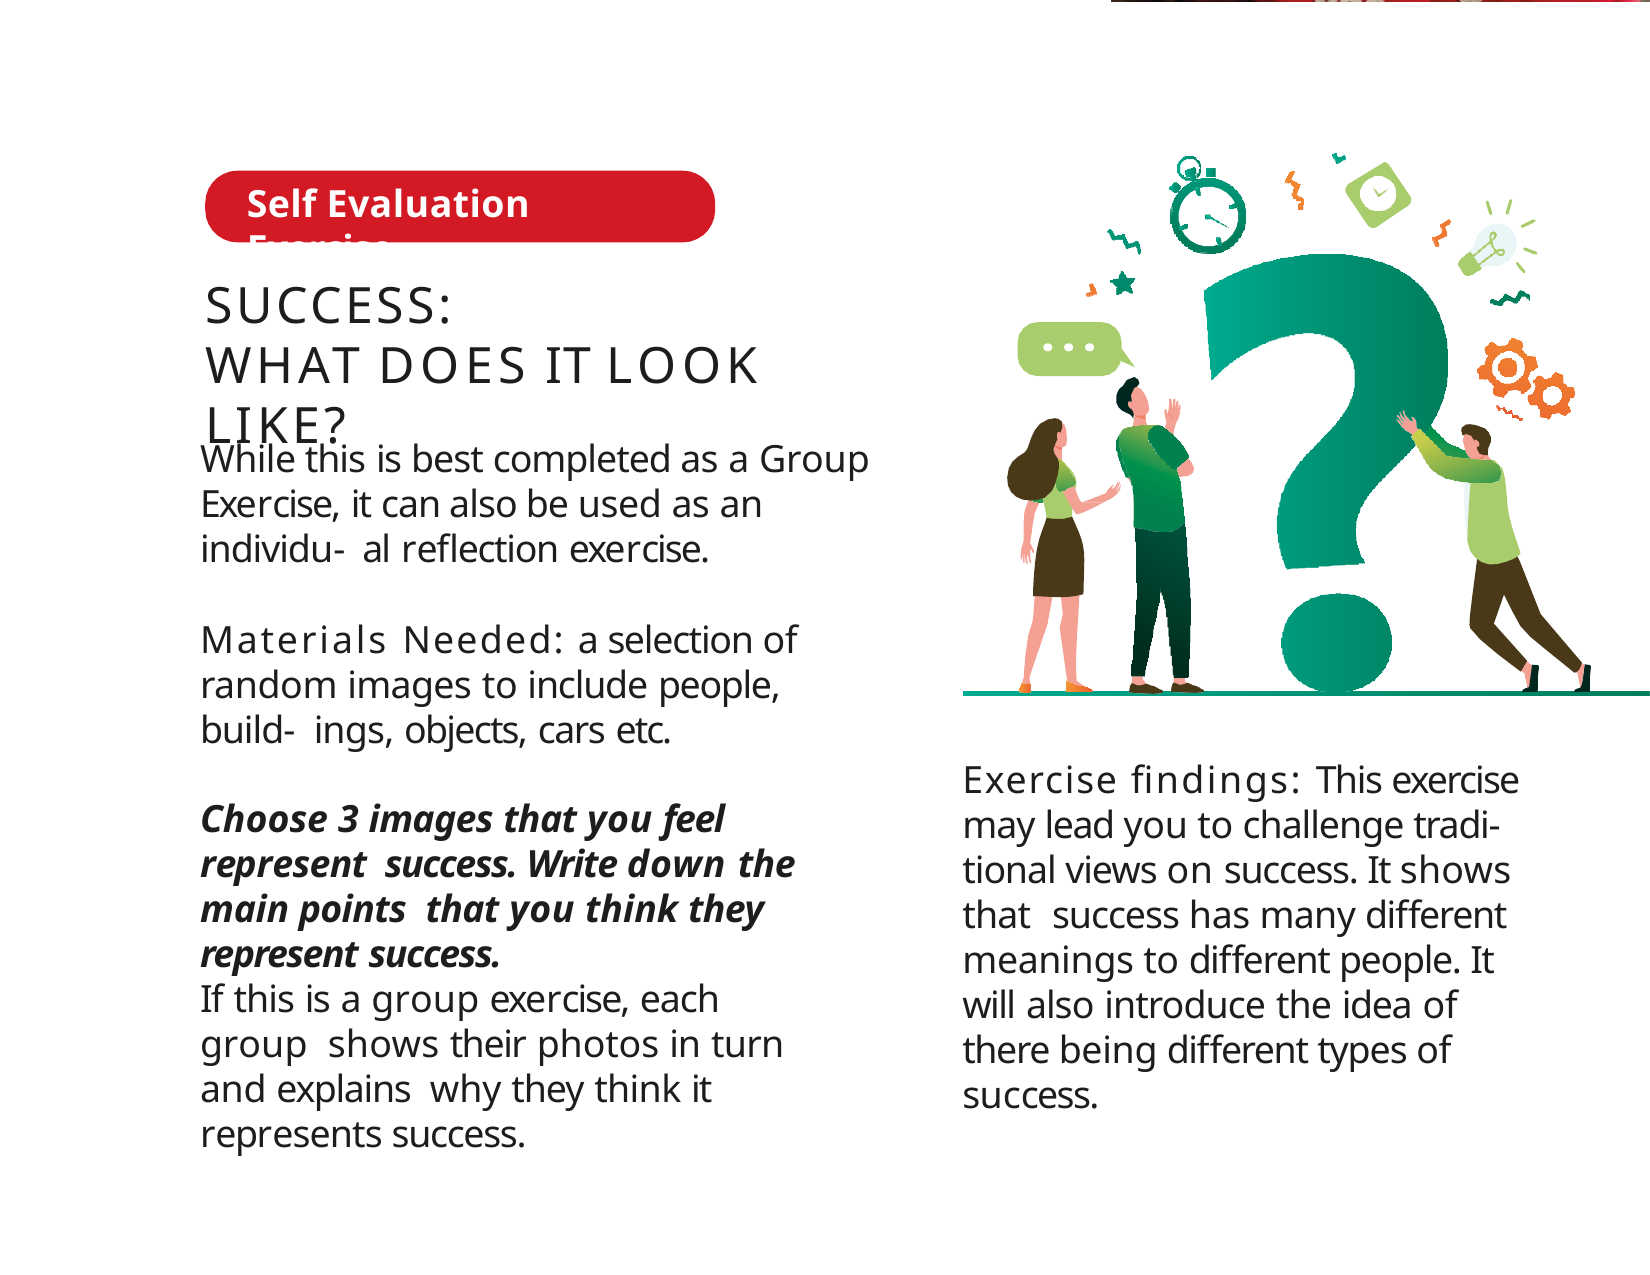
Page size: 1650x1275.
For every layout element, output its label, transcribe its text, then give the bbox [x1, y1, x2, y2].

picture [1106, 228, 1141, 255]
picture [1110, 270, 1135, 296]
picture [1431, 218, 1451, 248]
picture [1490, 289, 1530, 306]
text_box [963, 152, 1650, 696]
text_box Choose 3 images that you feel represent success. Write down the main points that you think they represent success. [197, 793, 889, 976]
picture [1285, 171, 1304, 210]
text_box Exercise findings: This exercise may lead you to challenge tradi- tional views on success. It shows that success has many different meanings to different people. It will also introduce the idea of there being different types of success. [960, 754, 1564, 1117]
text_box Self Evaluation Exercise [244, 177, 667, 270]
text_box If this is a group exercise, each group shows their photos in turn and explains why they think it represents success. [197, 973, 835, 1156]
text_box While this is best completed as a Group Exercise, it can also be used as an individu- al reflection exercise. Materials Needed: a selection of random images to include people, build- ings, objects, cars etc. [197, 432, 887, 752]
text_box [205, 170, 716, 243]
title SUCCESS: WHAT DOES IT LOOK LIKE? [203, 271, 889, 487]
